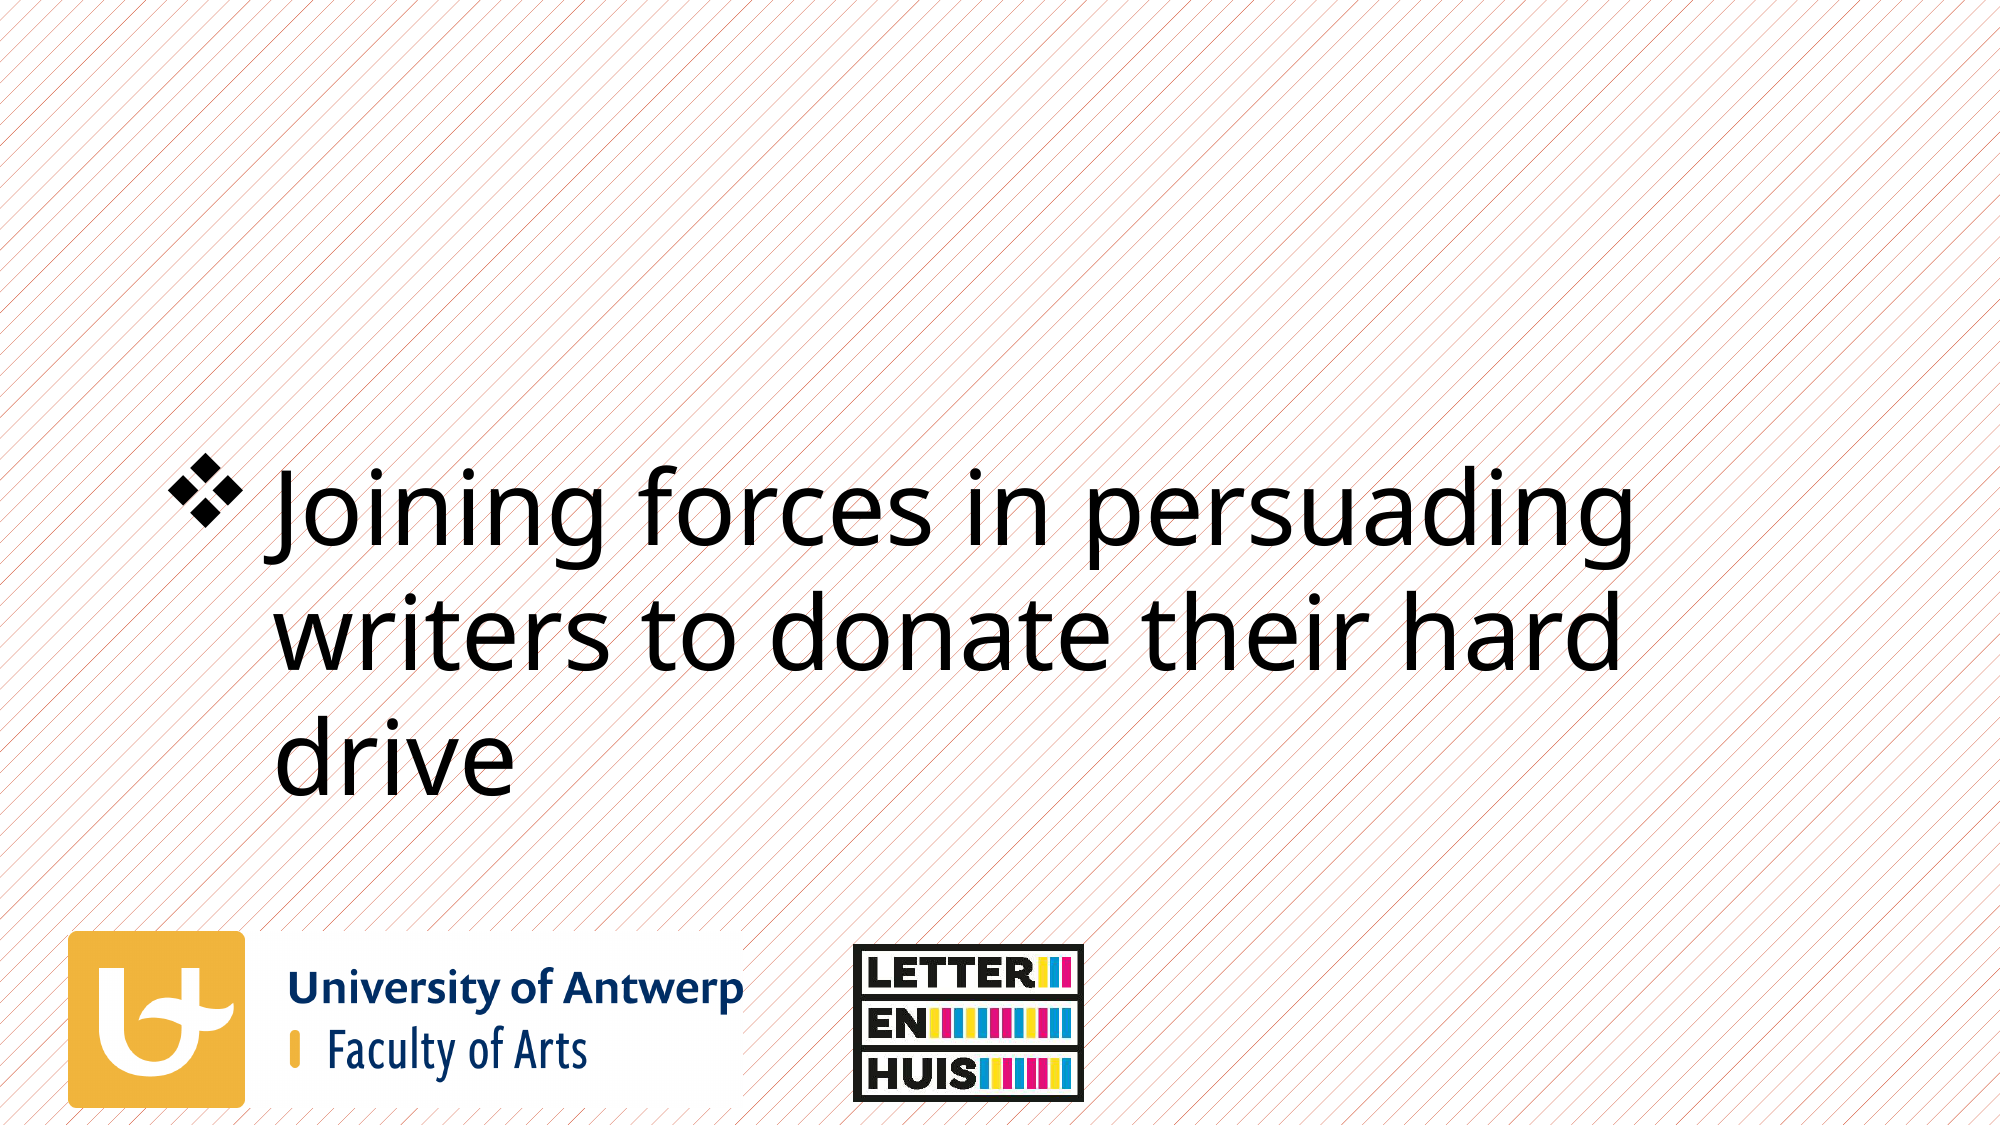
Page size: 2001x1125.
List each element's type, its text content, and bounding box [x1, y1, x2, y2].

text_box Joining forces in persuading writers to donate their hard drive [144, 433, 1792, 824]
picture [68, 930, 744, 1108]
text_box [307, 69, 451, 255]
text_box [460, 51, 545, 273]
picture [853, 943, 1084, 1103]
